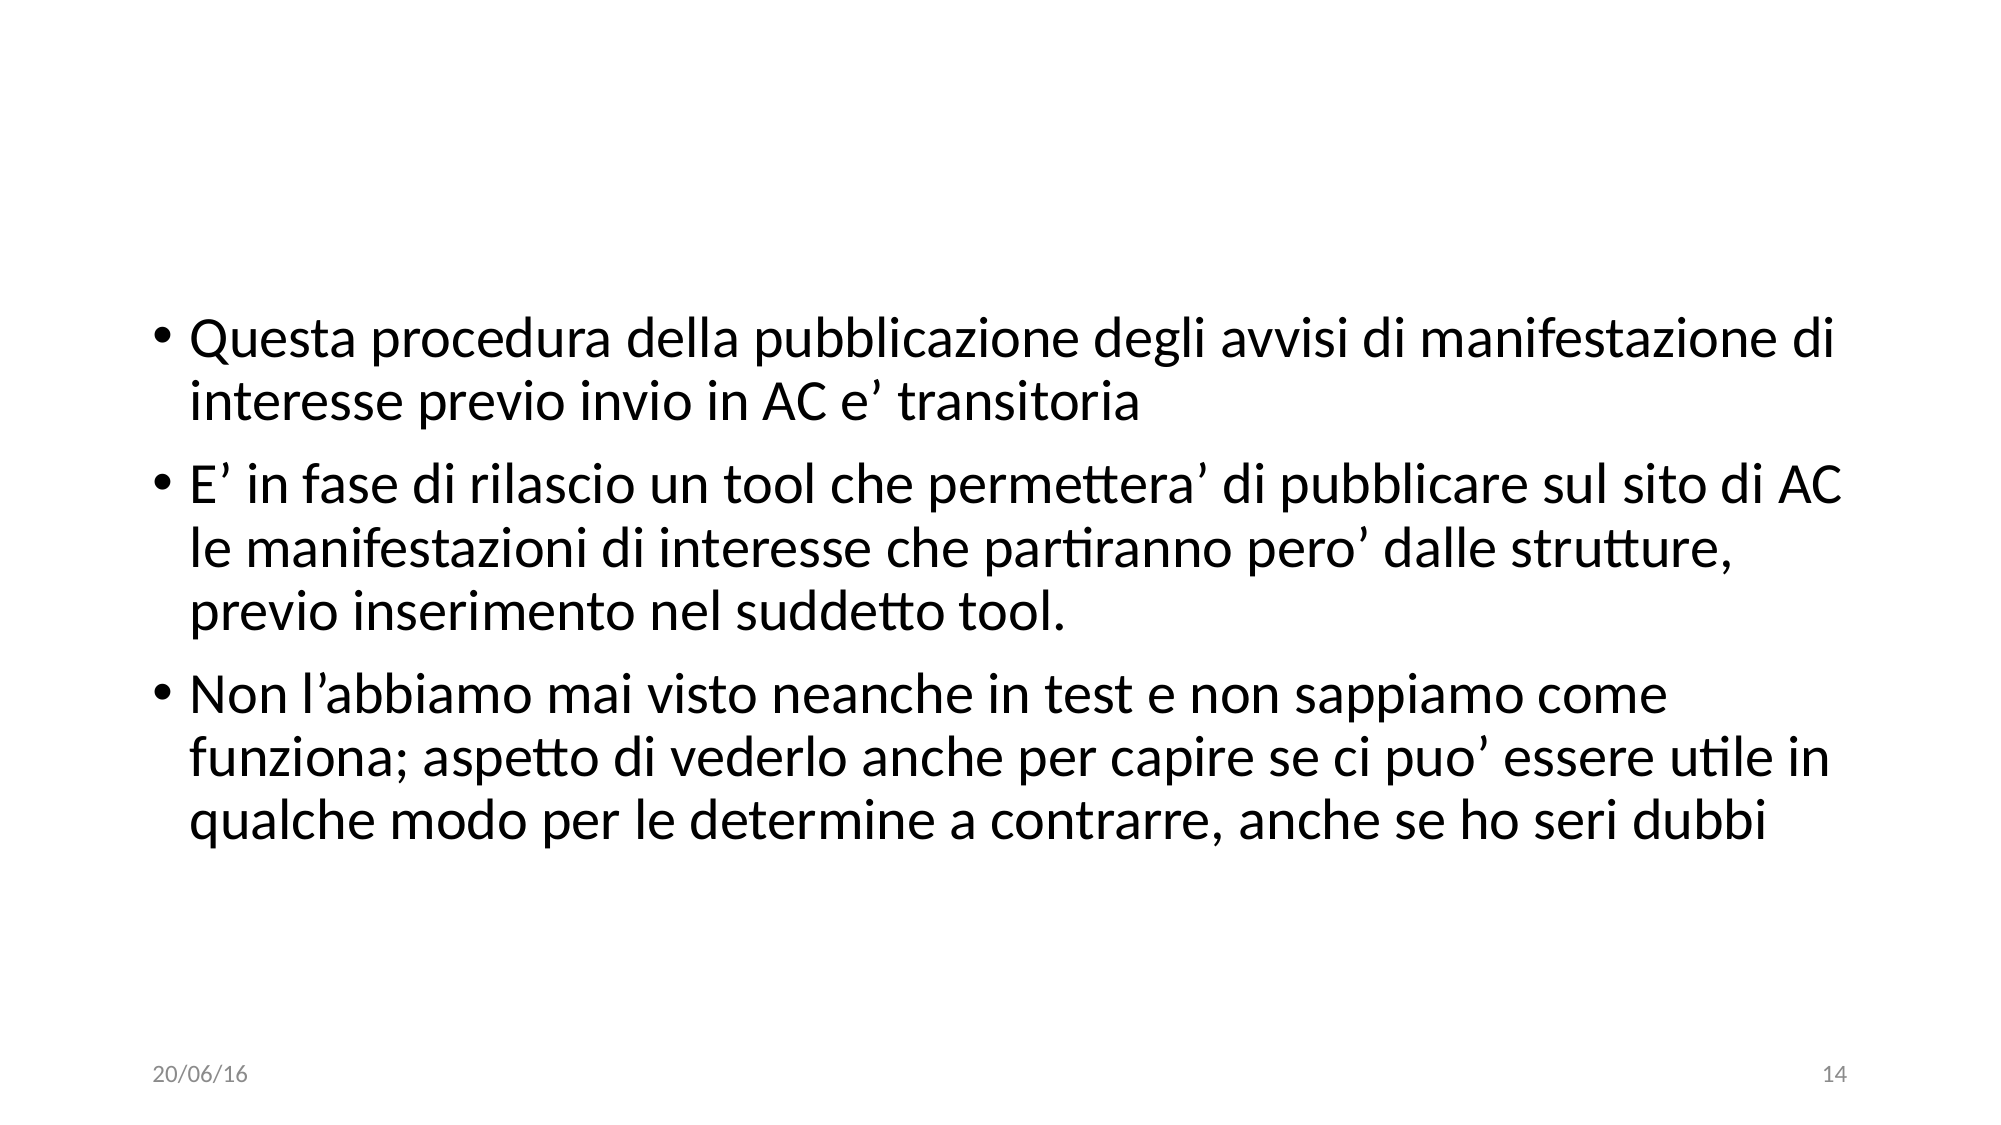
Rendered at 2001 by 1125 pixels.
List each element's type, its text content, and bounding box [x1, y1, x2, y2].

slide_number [137, 1042, 588, 1103]
list Questa procedura della pubblicazione degli avvisi di manifestazione di interesse previo invio in AC e’ transitoria E’ in fase di rilascio un tool che permettera’ di pubblicare sul sito di AC le manifestazioni di interesse che partiranno pero’ dalle strutture, previo inserimento nel suddetto tool. Non l’abbiamo mai visto neanche in test e non sappiamo come funziona; aspetto di vederlo anche per capire se ci puo’ essere utile in qualche modo per le determine a contrarre, anche se ho seri dubbi [137, 299, 1863, 1014]
slide_number 14 [1412, 1042, 1863, 1103]
